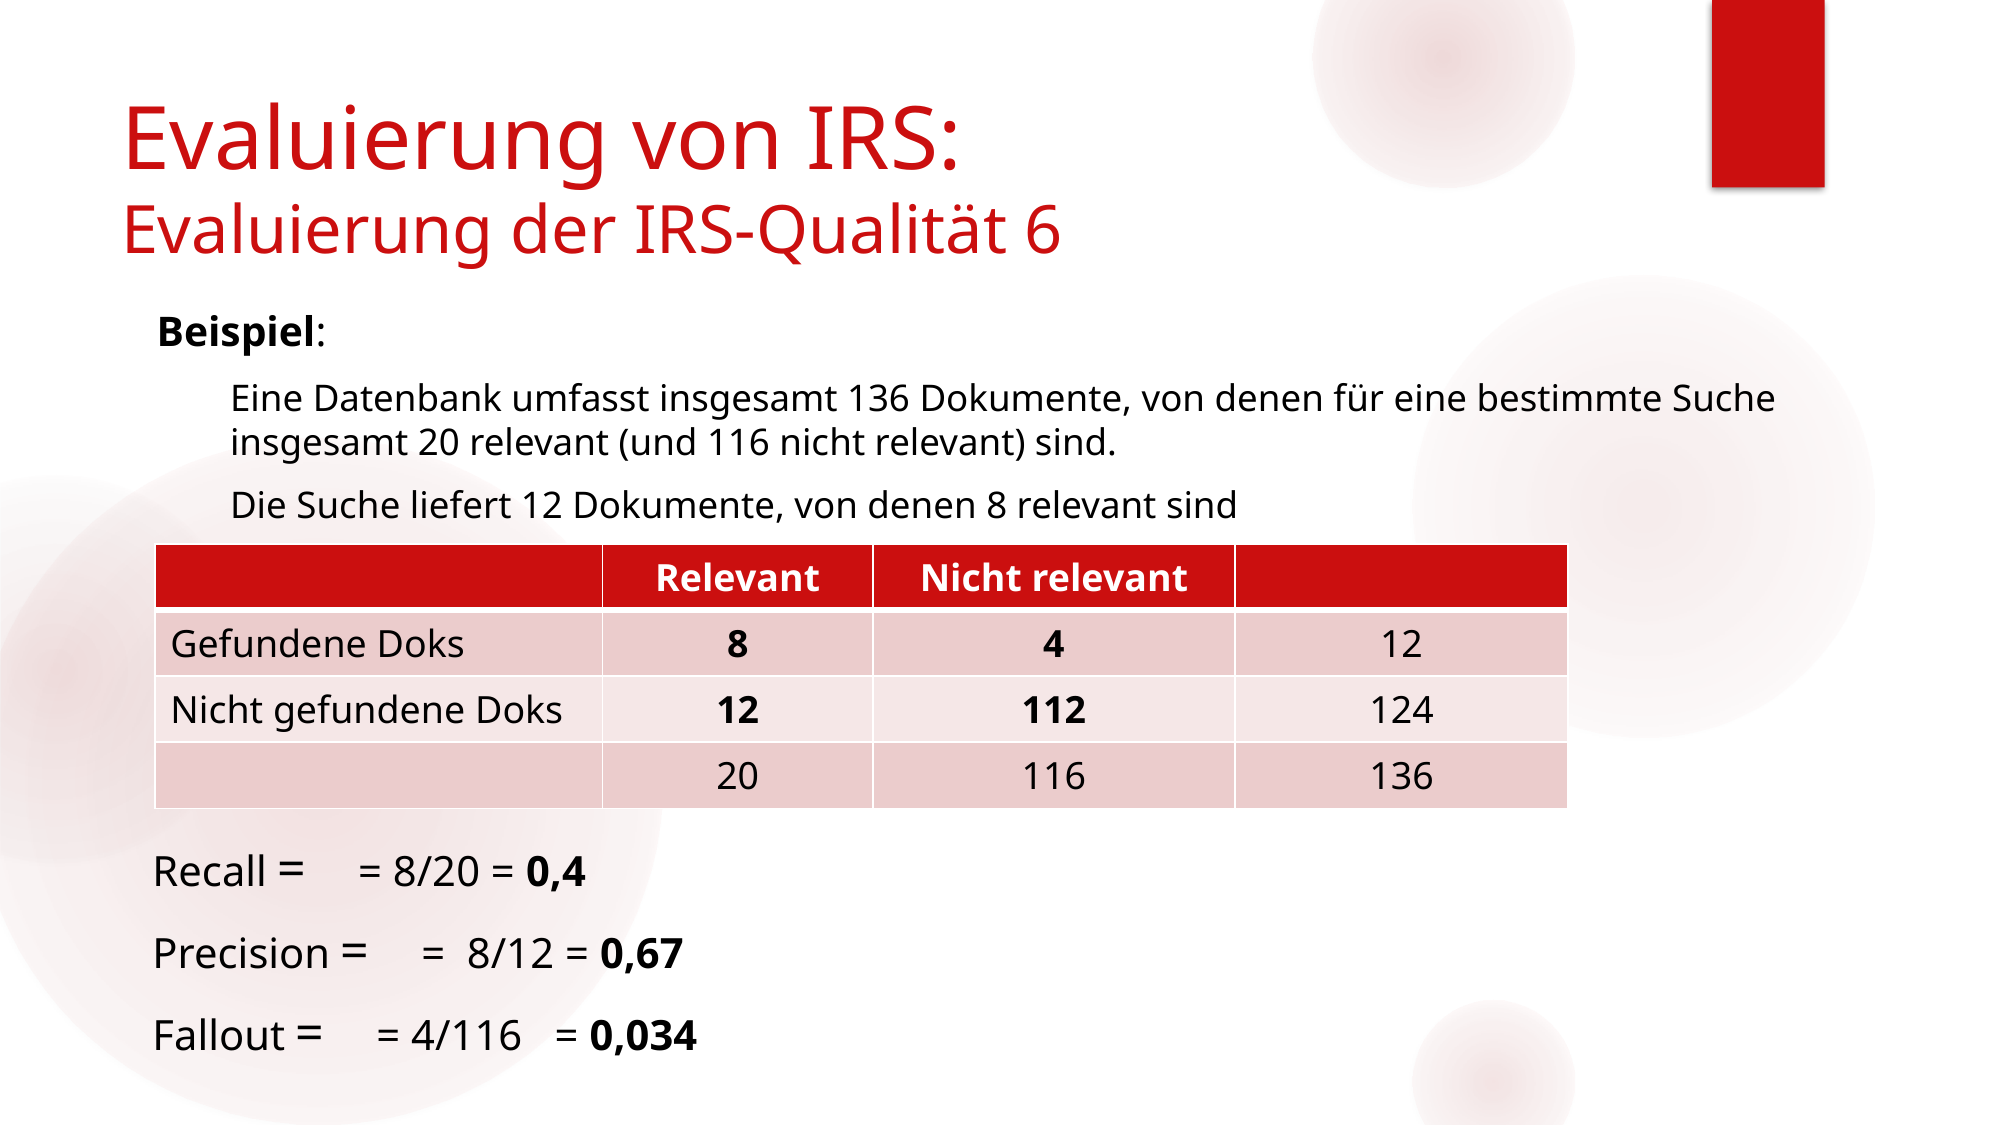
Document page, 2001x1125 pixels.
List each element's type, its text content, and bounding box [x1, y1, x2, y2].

table_cell 136 [1236, 743, 1567, 808]
table_cell 20 [603, 743, 872, 808]
table_cell 116 [874, 743, 1234, 808]
table_cell 124 [1236, 677, 1567, 741]
table_header Nicht relevant [874, 545, 1234, 607]
table_cell 12 [603, 677, 872, 741]
table_cell 12 [1236, 613, 1567, 675]
table_cell Gefundene Doks [156, 613, 602, 675]
table_header [156, 545, 602, 607]
title Evaluierung von IRS: Evaluierung der IRS-Qualität 6 [106, 74, 1649, 304]
table_cell 112 [874, 677, 1234, 741]
table_header [1236, 545, 1567, 607]
table_cell Nicht gefundene Doks [156, 677, 602, 741]
table_cell 4 [874, 613, 1234, 675]
table_header Relevant [603, 545, 872, 607]
table_cell 8 [603, 613, 872, 675]
table_cell [156, 743, 602, 808]
list Beispiel: Eine Datenbank umfasst insgesamt 136 Dokumente, von denen für eine bestimmte Suche insgesamt 20 relevant (und 116 nicht relevant) sind. Die Suche liefert 12 Dokumente, von denen 8 relevant sind [141, 298, 1867, 536]
